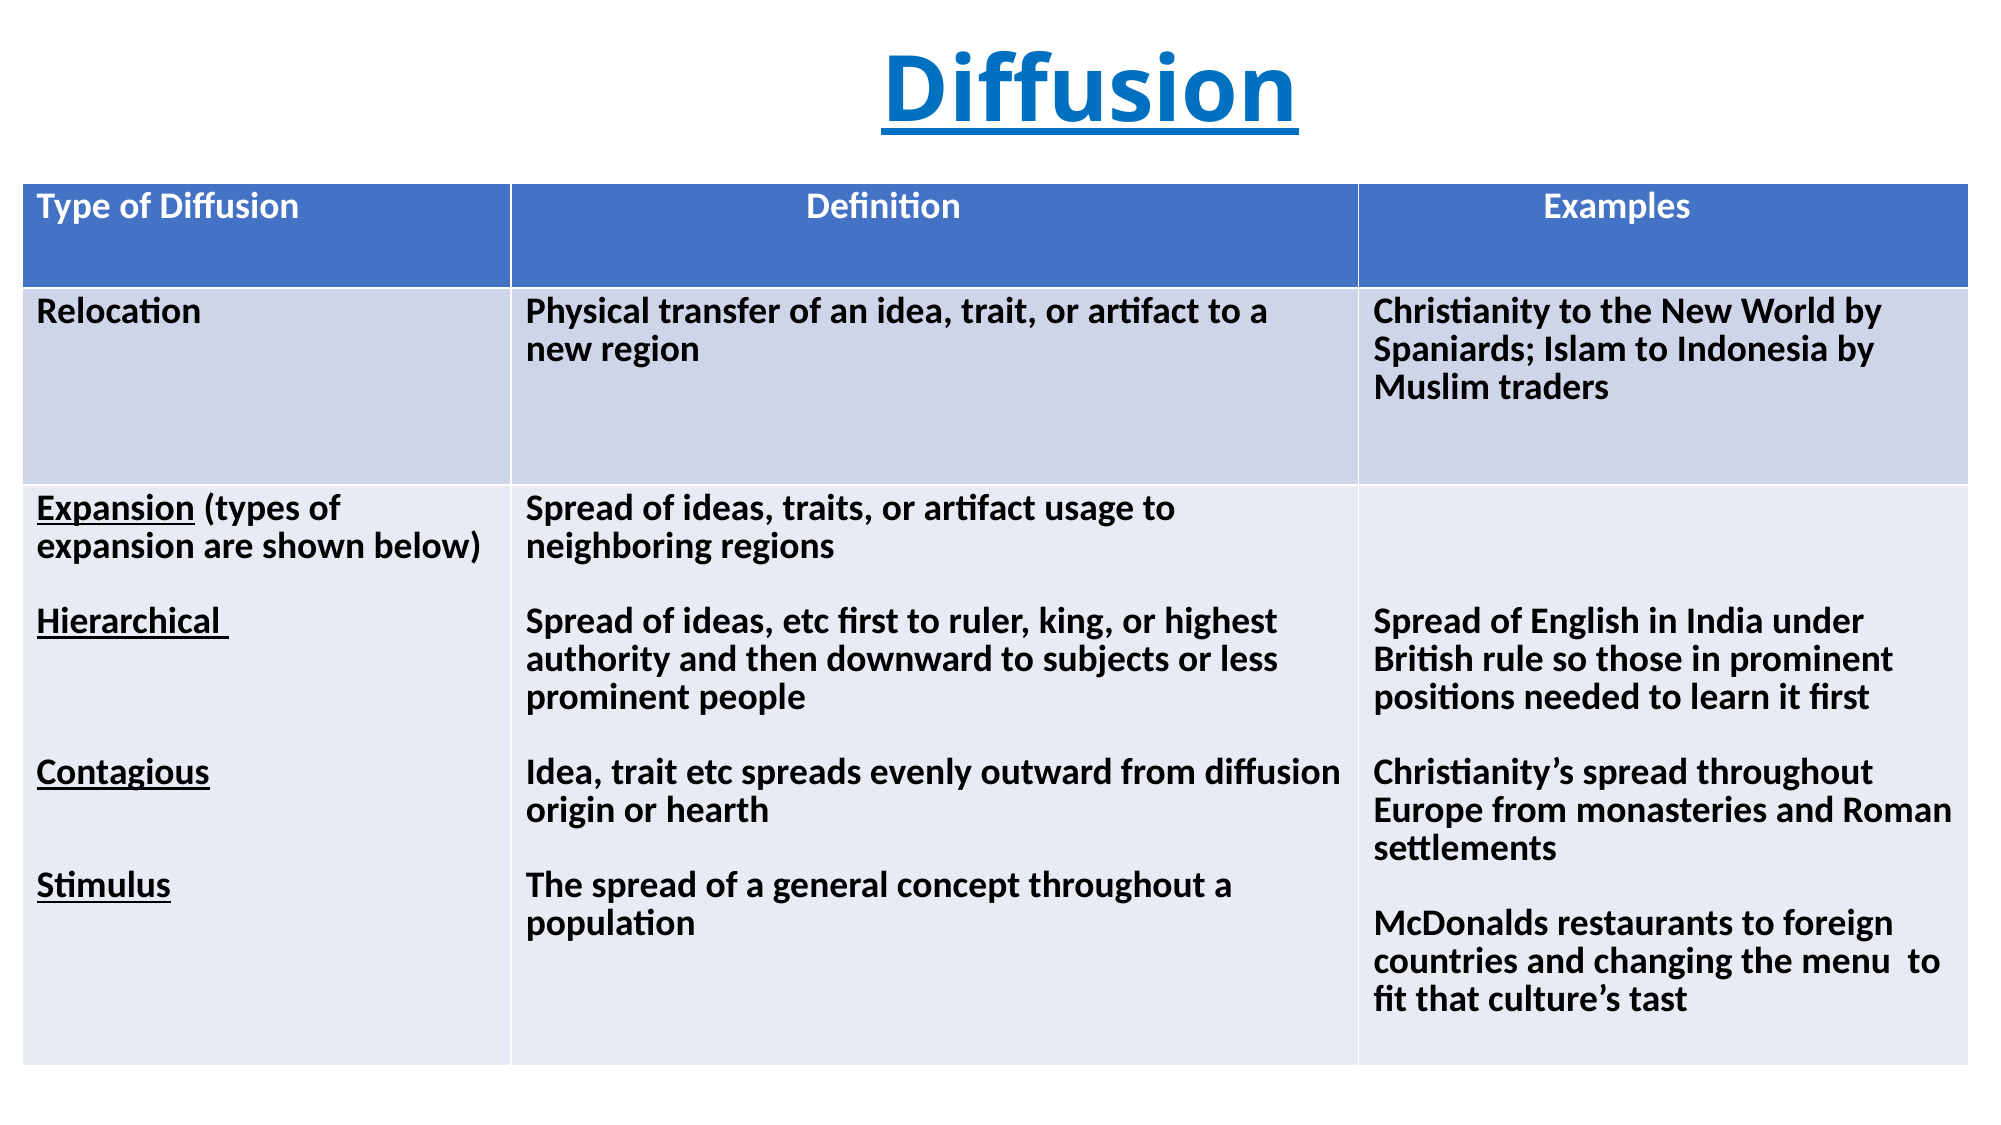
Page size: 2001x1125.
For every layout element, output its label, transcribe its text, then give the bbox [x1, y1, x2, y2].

table_header Type of Diffusion [23, 184, 510, 287]
table_cell Spread of English in India under British rule so those in prominent positions needed to learn it first Christianity’s spread throughout Europe from monasteries and Roman settlements McDonalds restaurants to foreign countries and changing the menu to fit that culture’s tast [1359, 486, 1968, 1065]
title Diffusion [225, 0, 1800, 182]
table_cell Relocation [23, 289, 510, 484]
table_cell Christianity to the New World by Spaniards; Islam to Indonesia by Muslim traders [1359, 289, 1968, 484]
table_cell Spread of ideas, traits, or artifact usage to neighboring regions Spread of ideas, etc first to ruler, king, or highest authority and then downward to subjects or less prominent people Idea, trait etc spreads evenly outward from diffusion origin or hearth The spread of a general concept throughout a population [512, 486, 1358, 1065]
table_header Examples [1359, 184, 1968, 287]
table_header Definition [512, 184, 1358, 287]
table_cell Expansion (types of expansion are shown below) Hierarchical Contagious Stimulus [23, 486, 510, 1065]
table_cell Physical transfer of an idea, trait, or artifact to a new region [512, 289, 1358, 484]
